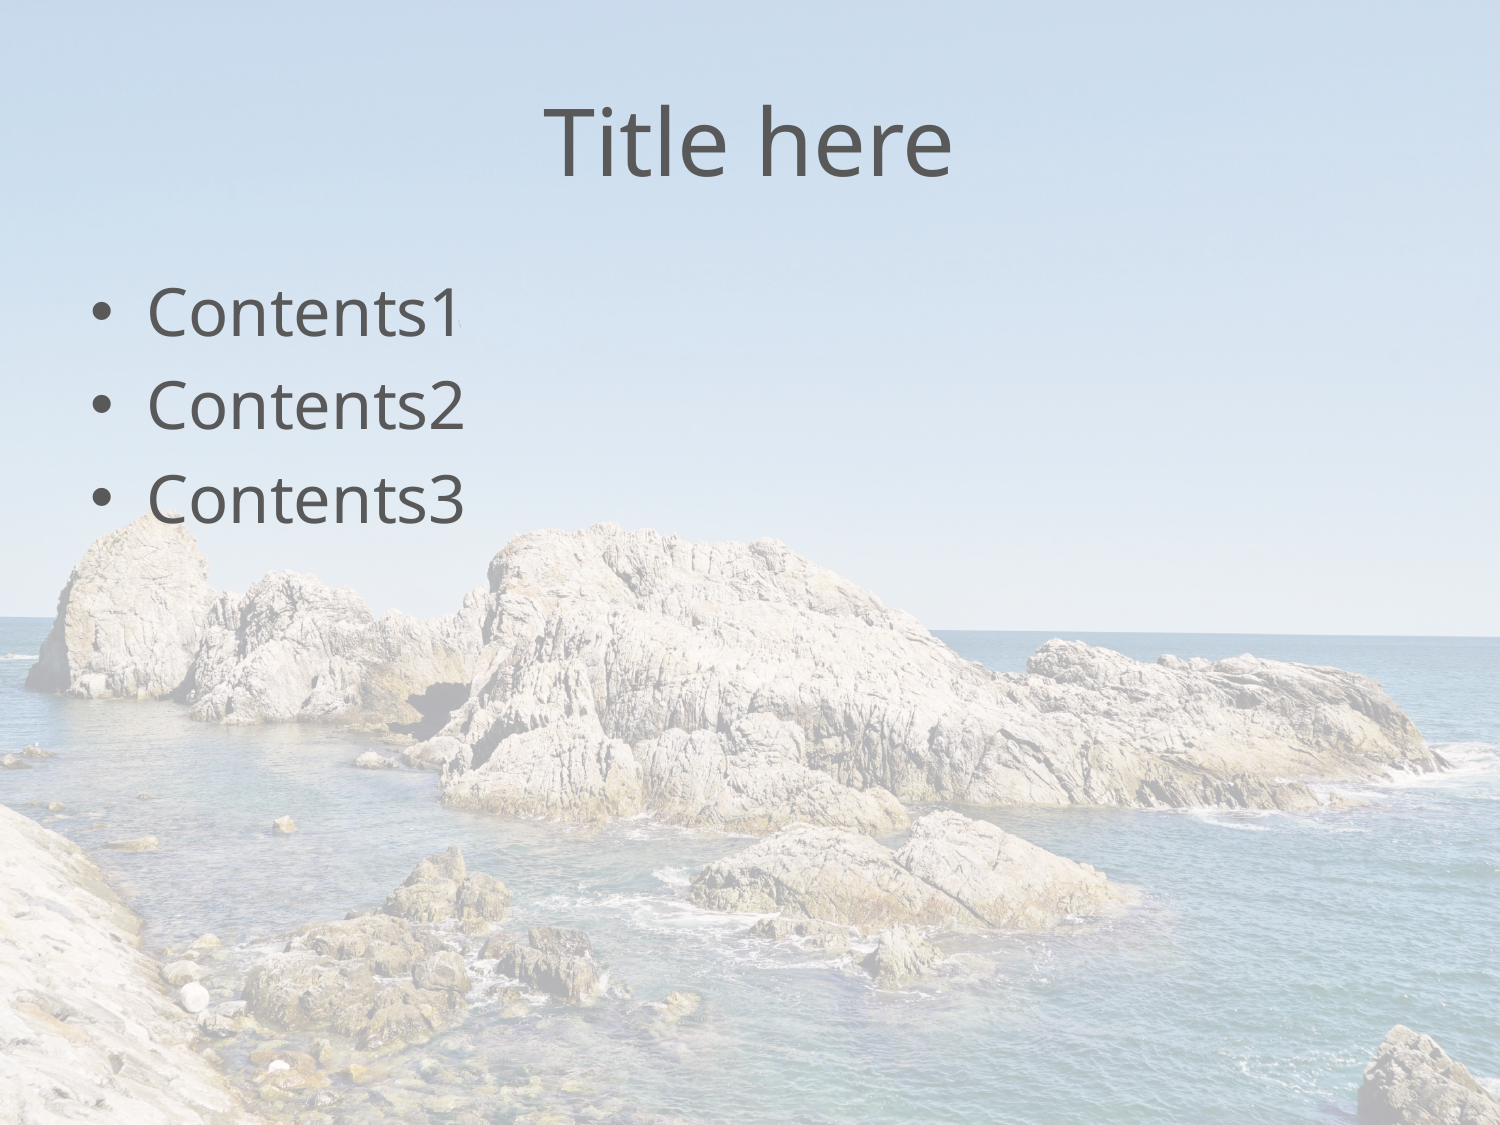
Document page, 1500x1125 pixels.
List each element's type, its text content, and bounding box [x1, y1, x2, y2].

list Contents1 Contents2 Contents3 [75, 262, 1425, 1005]
text_box [0, 0, 1500, 1125]
title Title here [75, 45, 1425, 233]
